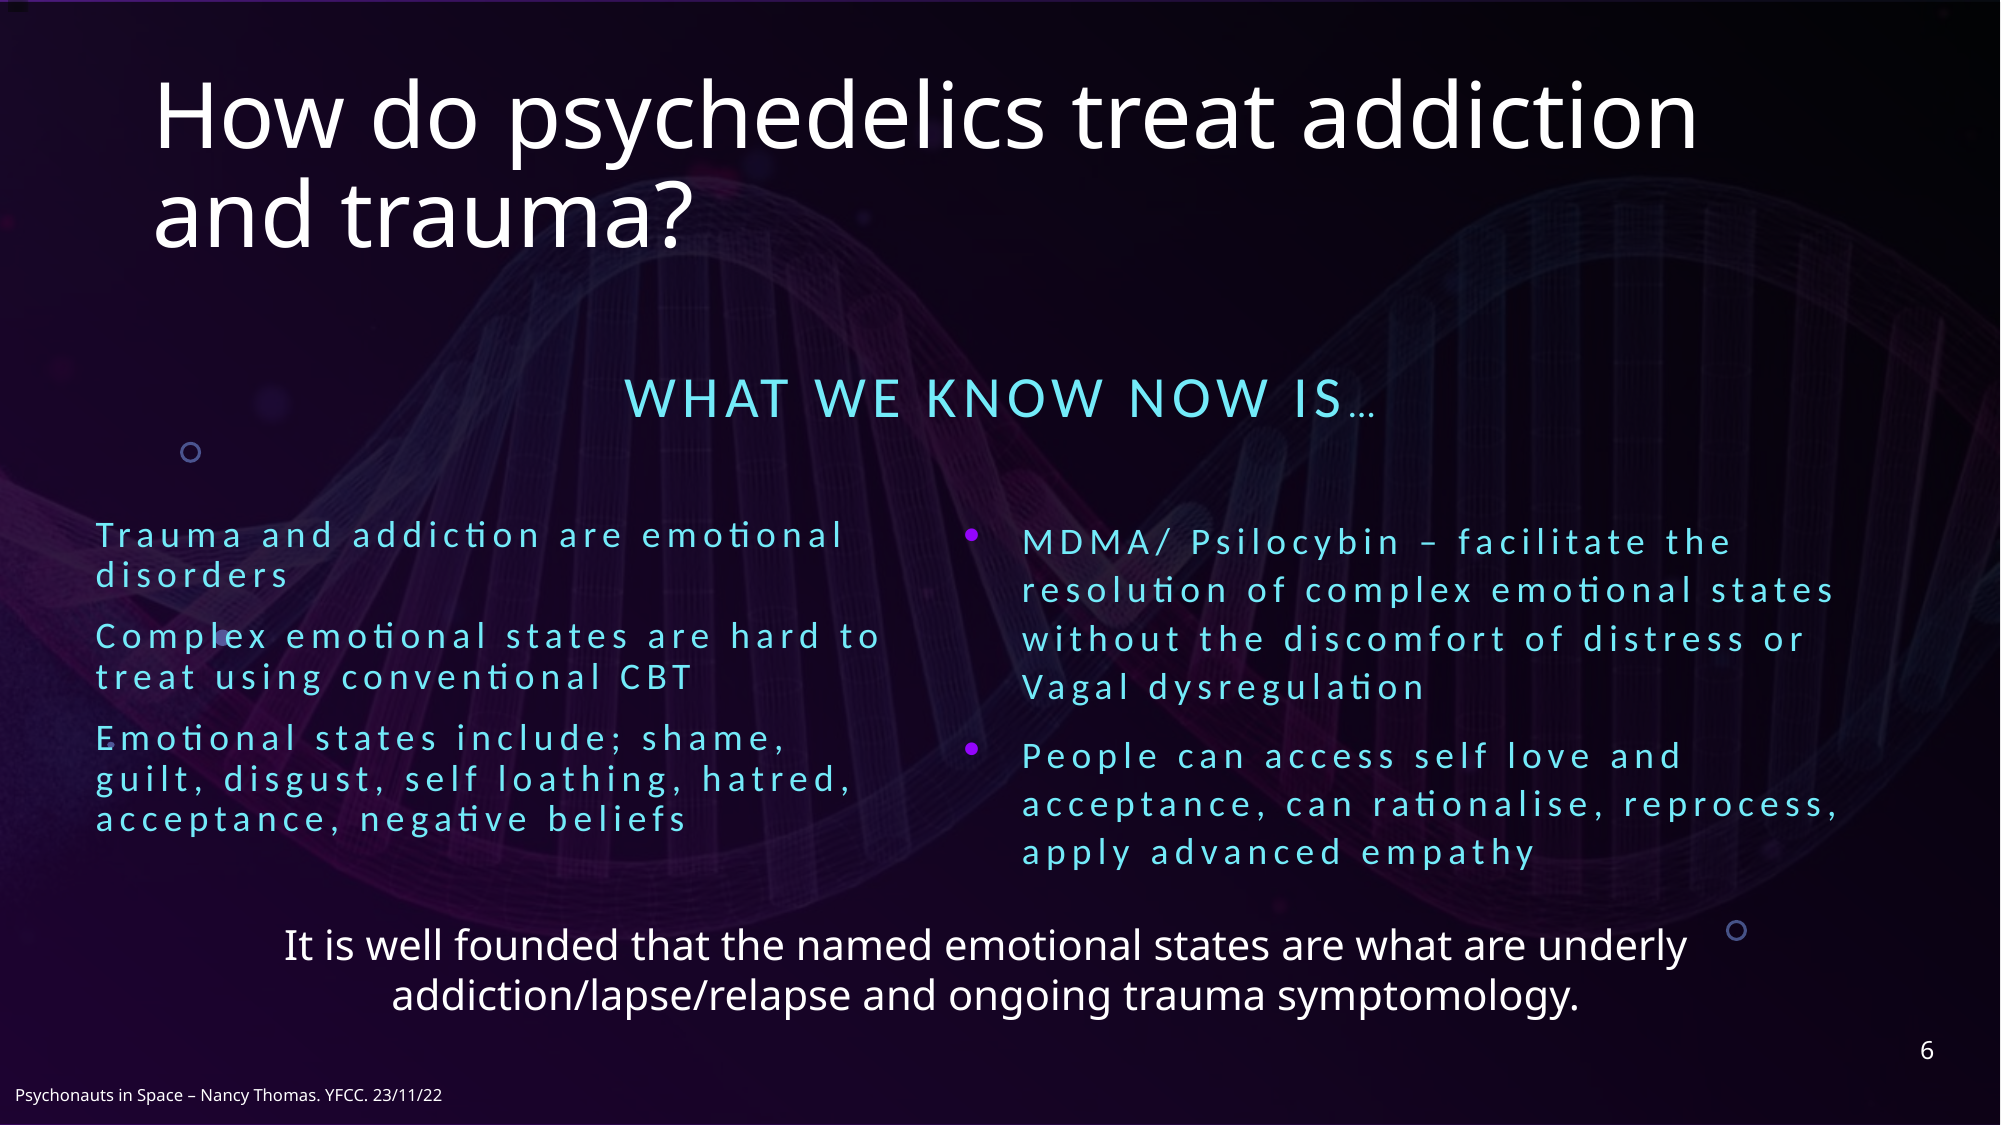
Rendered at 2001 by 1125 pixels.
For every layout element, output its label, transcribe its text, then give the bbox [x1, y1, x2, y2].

footer Psychonauts in Space – Nancy Thomas. YFCC. 23/11/22 [0, 1064, 774, 1125]
title How do psychedelics treat addiction and trauma? [137, 59, 1888, 278]
slide_number 6 [1499, 1021, 1950, 1082]
text_box It is well founded that the named emotional states are what are underly addiction/lapse/relapse and ongoing trauma symptomology. [65, 911, 1907, 1027]
list MDMA/ Psilocybin – facilitate the resolution of complex emotional states without the discomfort of distress or Vagal dysregulation People can access self love and acceptance, can rationalise, reprocess, apply advanced empathy [950, 503, 1888, 883]
list Trauma and addiction are emotional disorders Complex emotional states are hard to treat using conventional CBT Emotional states include; shame, guilt, disgust, self loathing, hatred, acceptance, negative beliefs [80, 494, 929, 911]
list WHAT WE KNOW NOW IS… [93, 302, 1907, 494]
